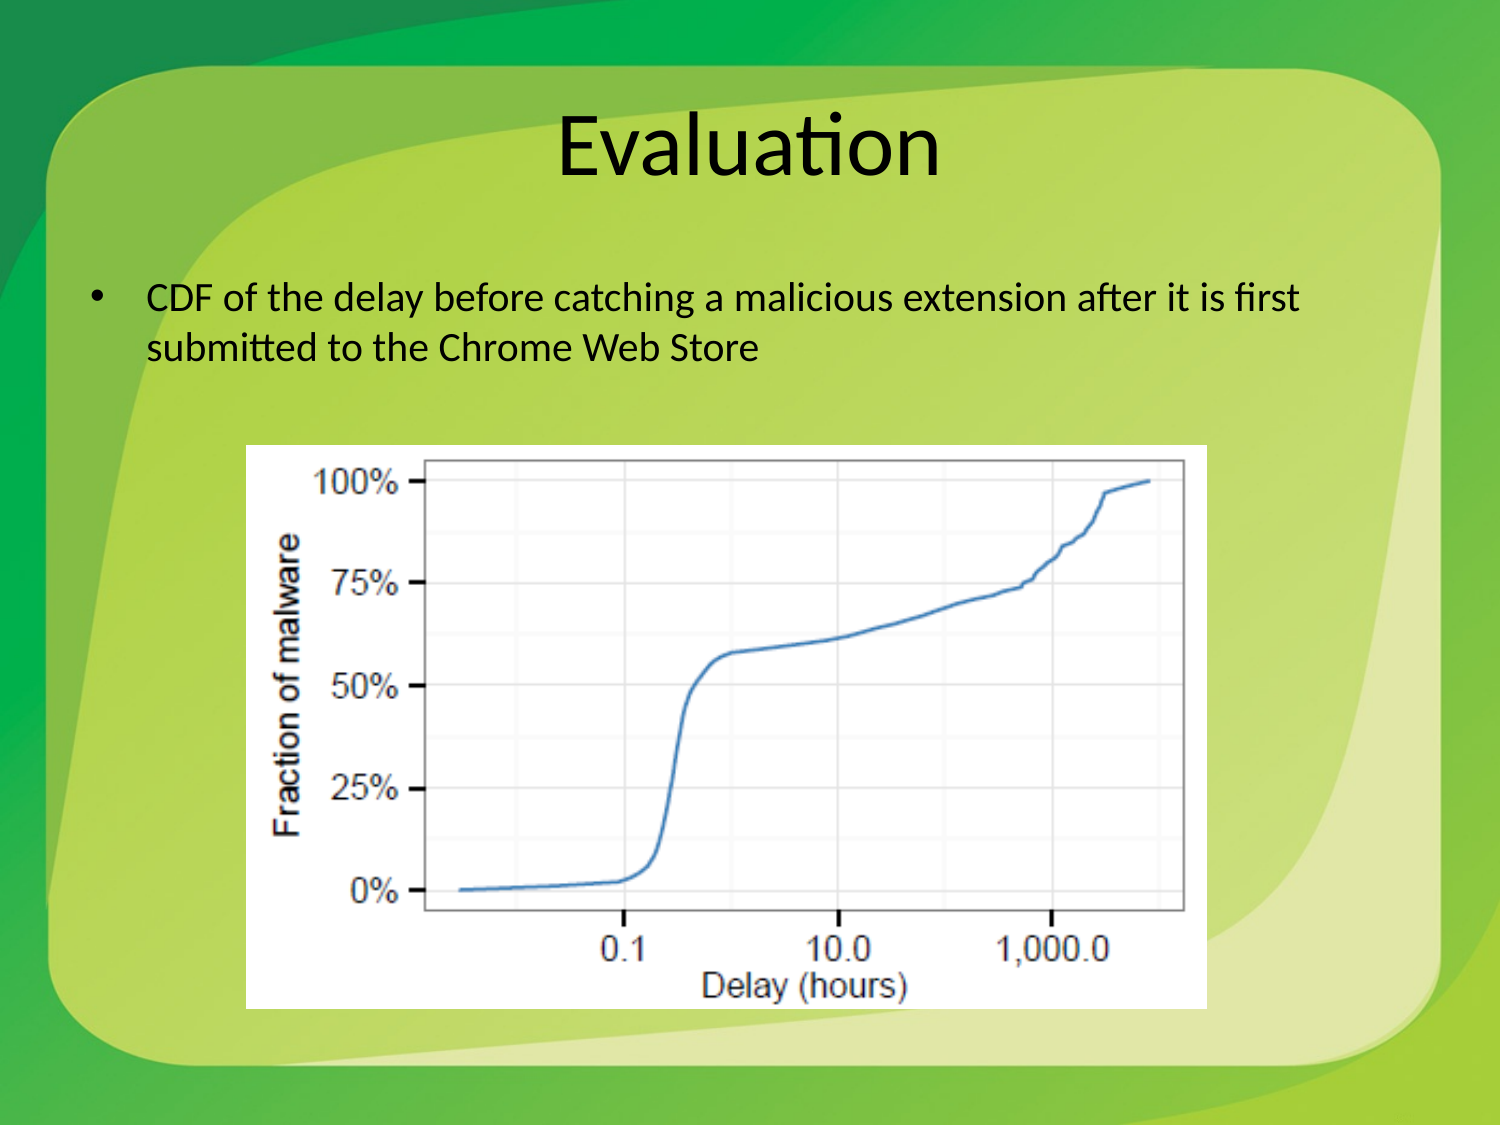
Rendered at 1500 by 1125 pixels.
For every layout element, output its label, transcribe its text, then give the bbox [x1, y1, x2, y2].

list CDF of the delay before catching a malicious extension after it is first submitted to the Chrome Web Store [75, 262, 1425, 1005]
title Evaluation [75, 45, 1425, 233]
picture [0, 0, 1500, 1125]
